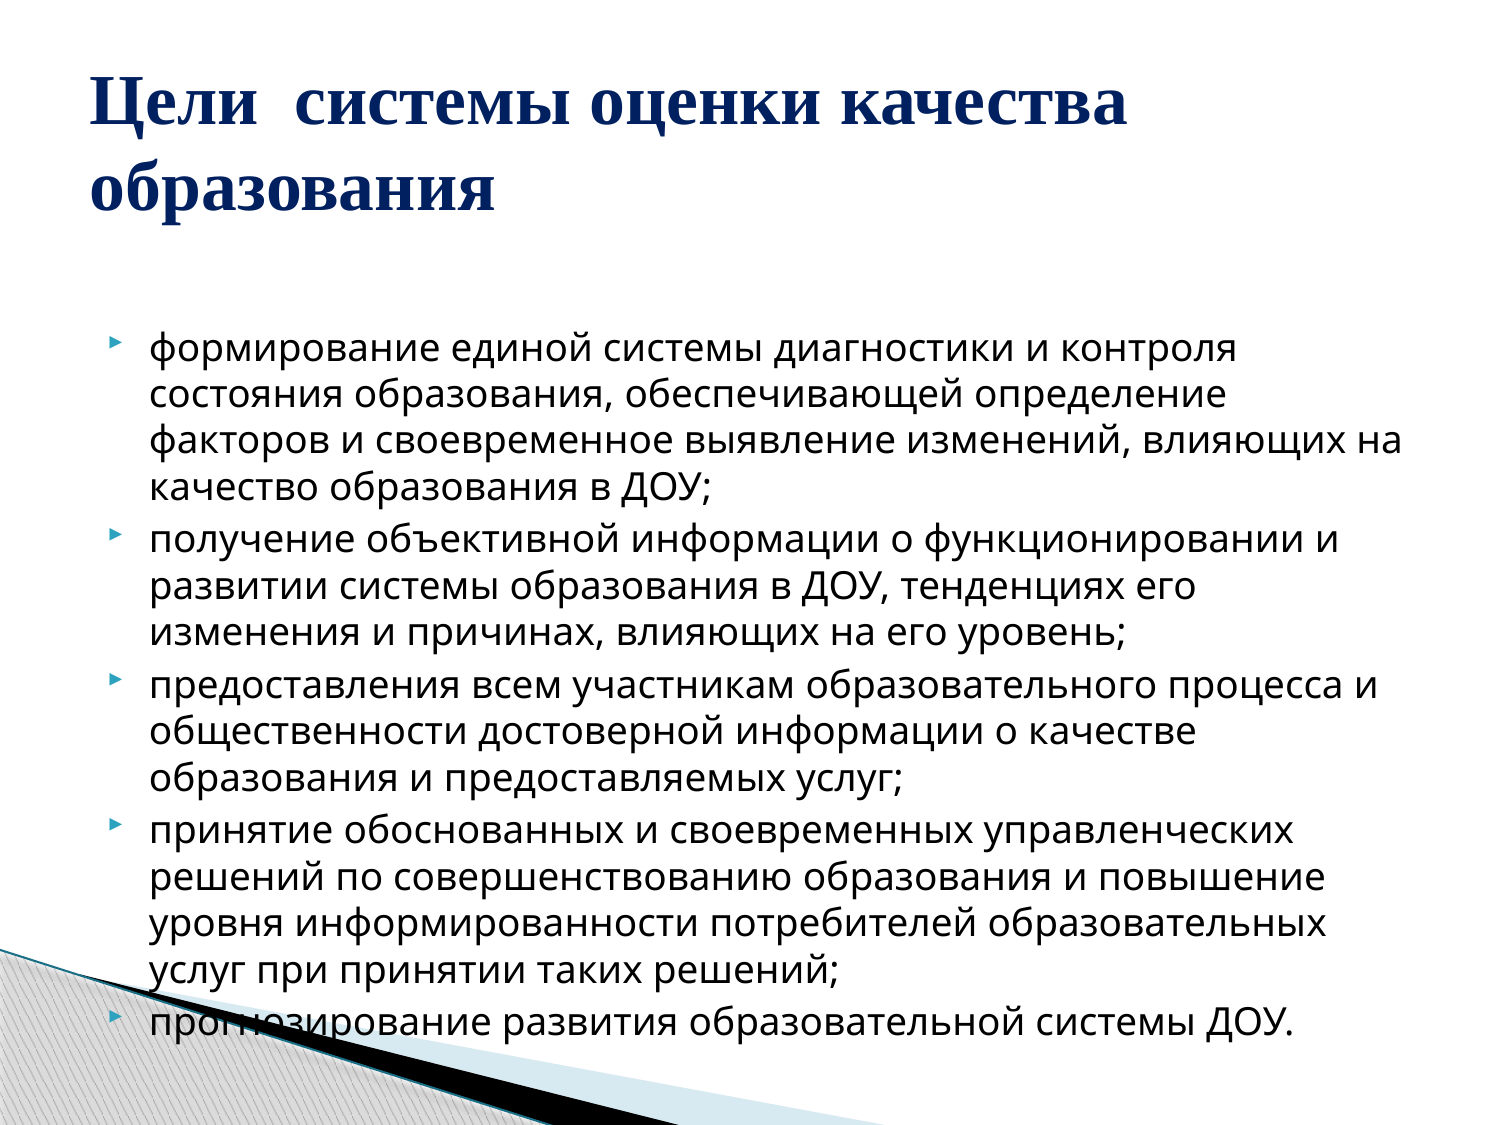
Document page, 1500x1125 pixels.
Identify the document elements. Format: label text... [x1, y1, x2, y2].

title Цели системы оценки качества образования [75, 45, 1425, 233]
list формирование единой системы диагностики и контроля состояния образования, обеспечивающей определение факторов и своевременное выявление изменений, влияющих на качество образования в ДОУ; получение объективной информации о функционировании и развитии системы образования в ДОУ, тенденциях его изменения и причинах, влияющих на его уровень; предоставления всем участникам образовательного процесса и общественности достоверной информации о качестве образования и предоставляемых услуг; принятие обоснованных и своевременных управленческих решений по совершенствованию образования и повышение уровня информированности потребителей образовательных услуг при принятии таких решений; прогнозирование развития образовательной системы ДОУ. [75, 262, 1425, 1071]
